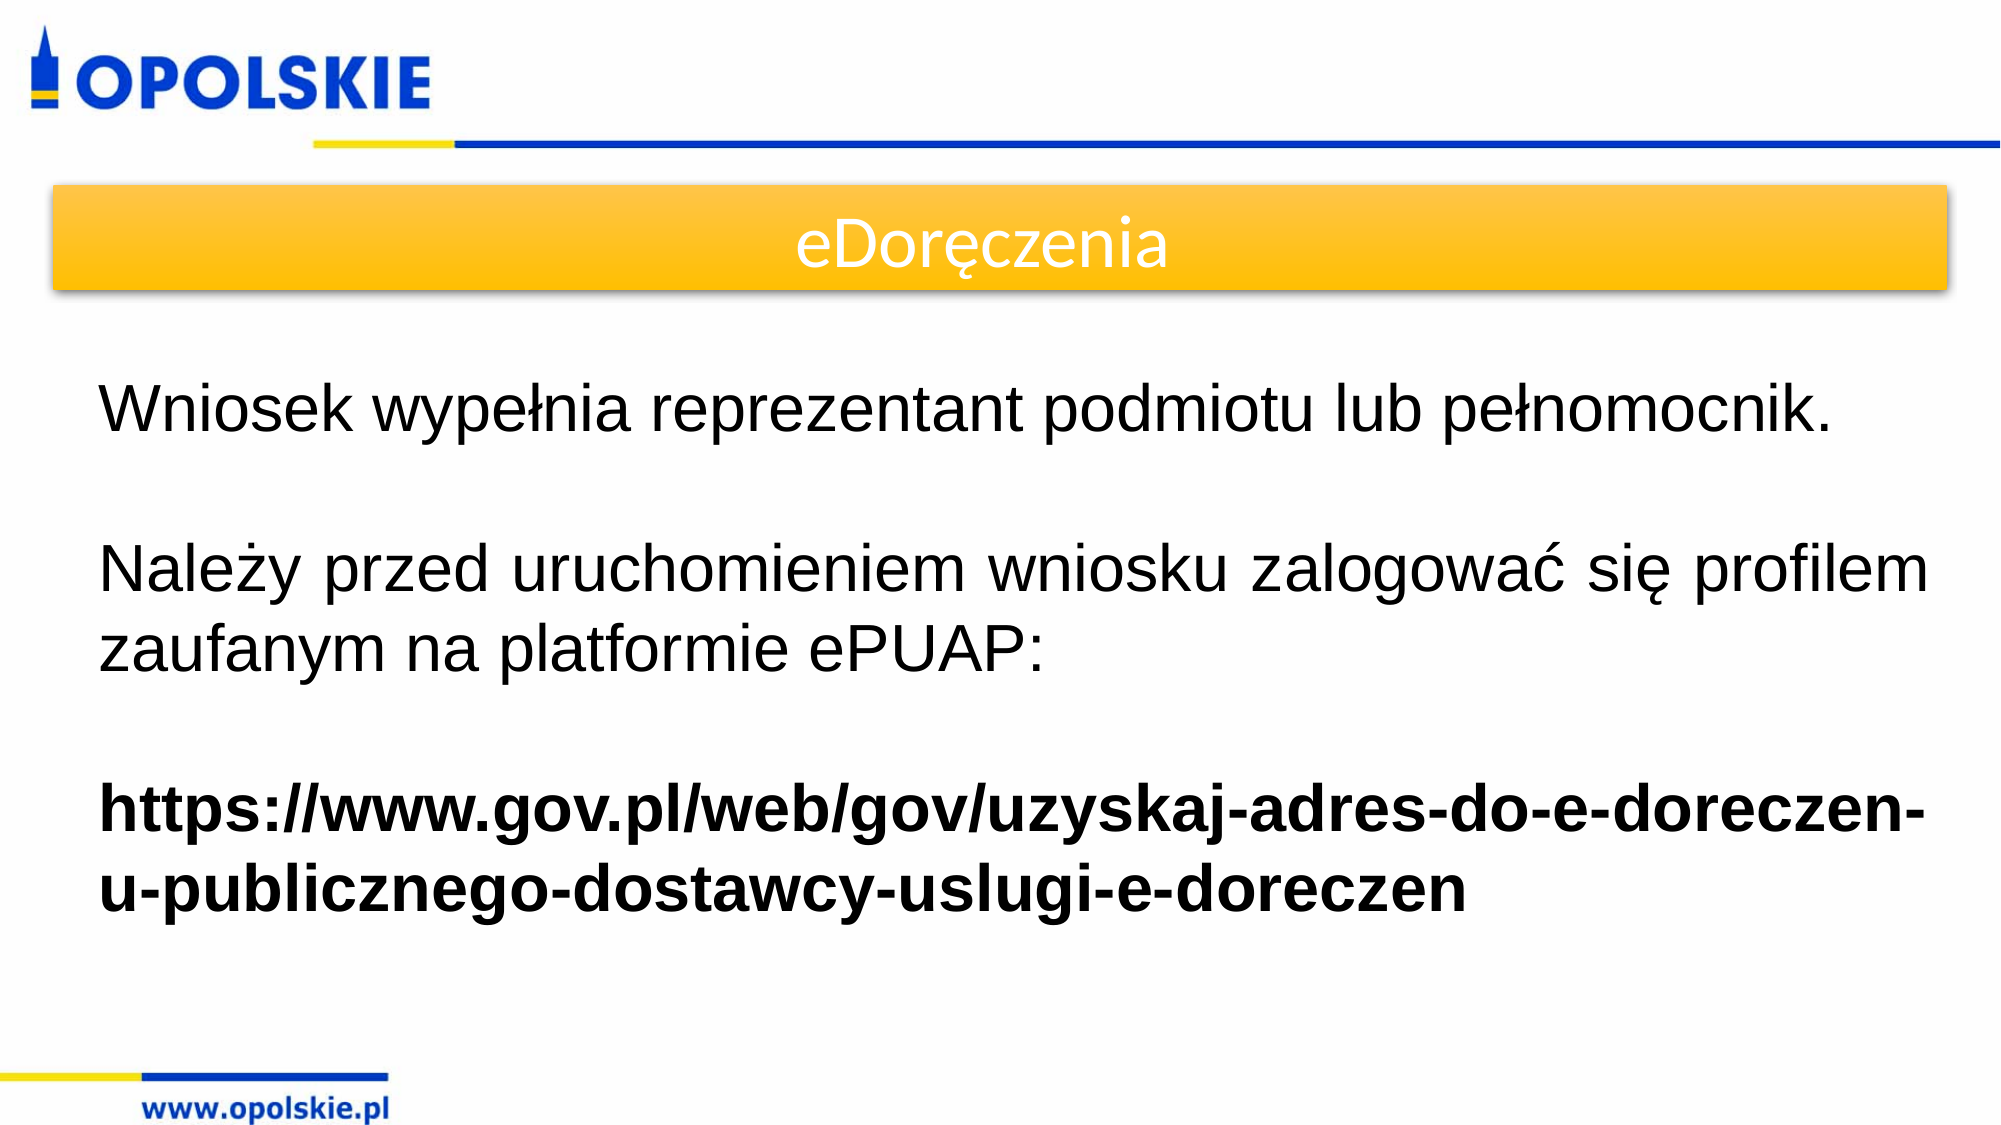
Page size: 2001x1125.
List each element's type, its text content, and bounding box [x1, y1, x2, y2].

text_box eDoręczenia [53, 185, 1947, 290]
text_box Wniosek wypełnia reprezentant podmiotu lub pełnomocnik. Należy przed uruchomieniem wniosku zalogować się profilem zaufanym na platformie ePUAP: https://www.gov.pl/web/gov/uzyskaj-adres-do-e-doreczen-u-publicznego-dostawcy-uslugi-e-doreczen [83, 357, 1947, 933]
picture [0, 0, 2001, 1125]
